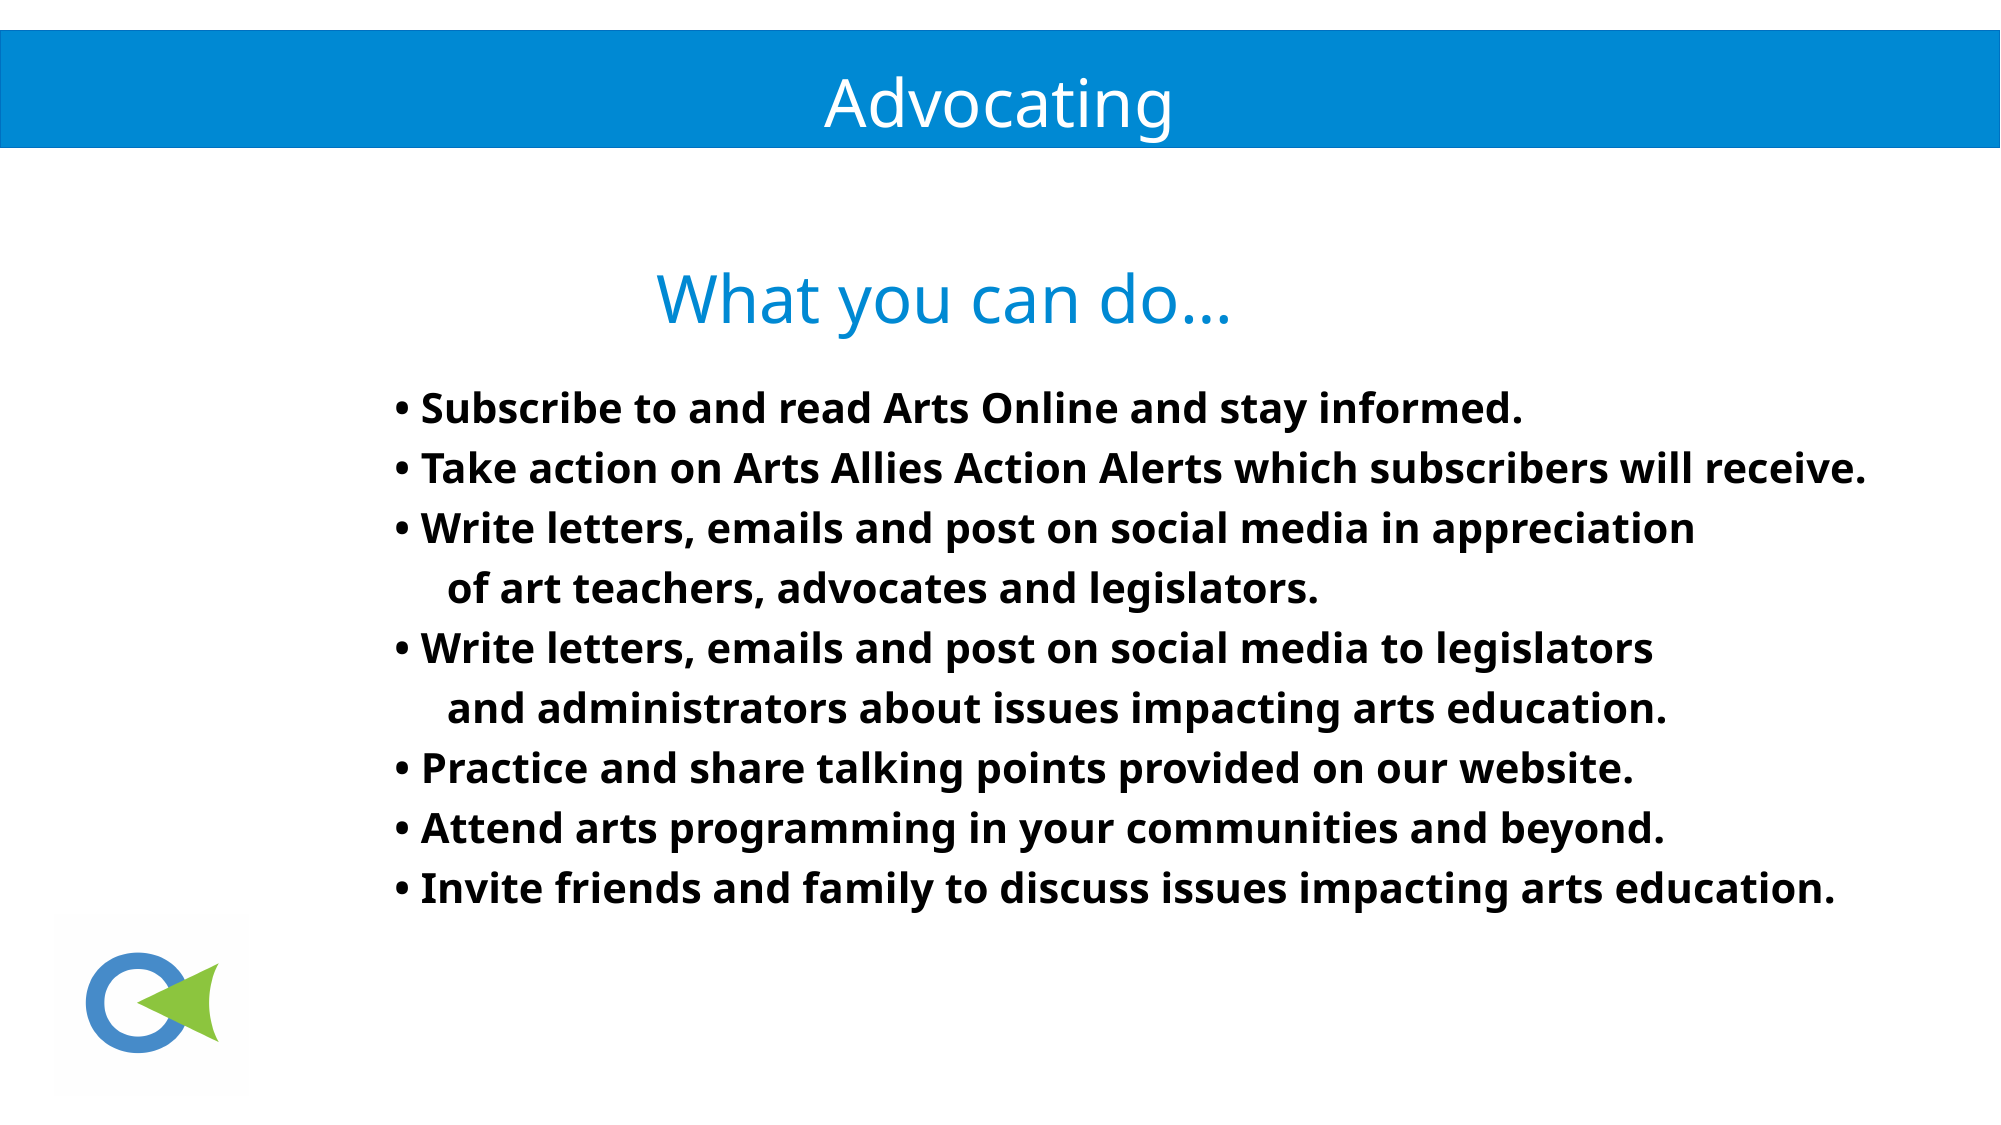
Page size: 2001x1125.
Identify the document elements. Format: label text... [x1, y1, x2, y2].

text_box What you can do… [281, 167, 1608, 344]
title • Subscribe to and read Arts Online and stay informed. • Take action on Arts Allies Action Alerts which subscribers will receive. • Write letters, emails and post on social media in appreciation of art teachers, advocates and legislators. • Write letters, emails and post on social media to legislators and administrators about issues impacting arts education. • Practice and share talking points provided on our website. • Attend arts programming in your communities and beyond. • Invite friends and family to discuss issues impacting arts education. [379, 797, 2000, 980]
text_box Advocating [0, 30, 2000, 148]
picture [54, 914, 249, 1096]
